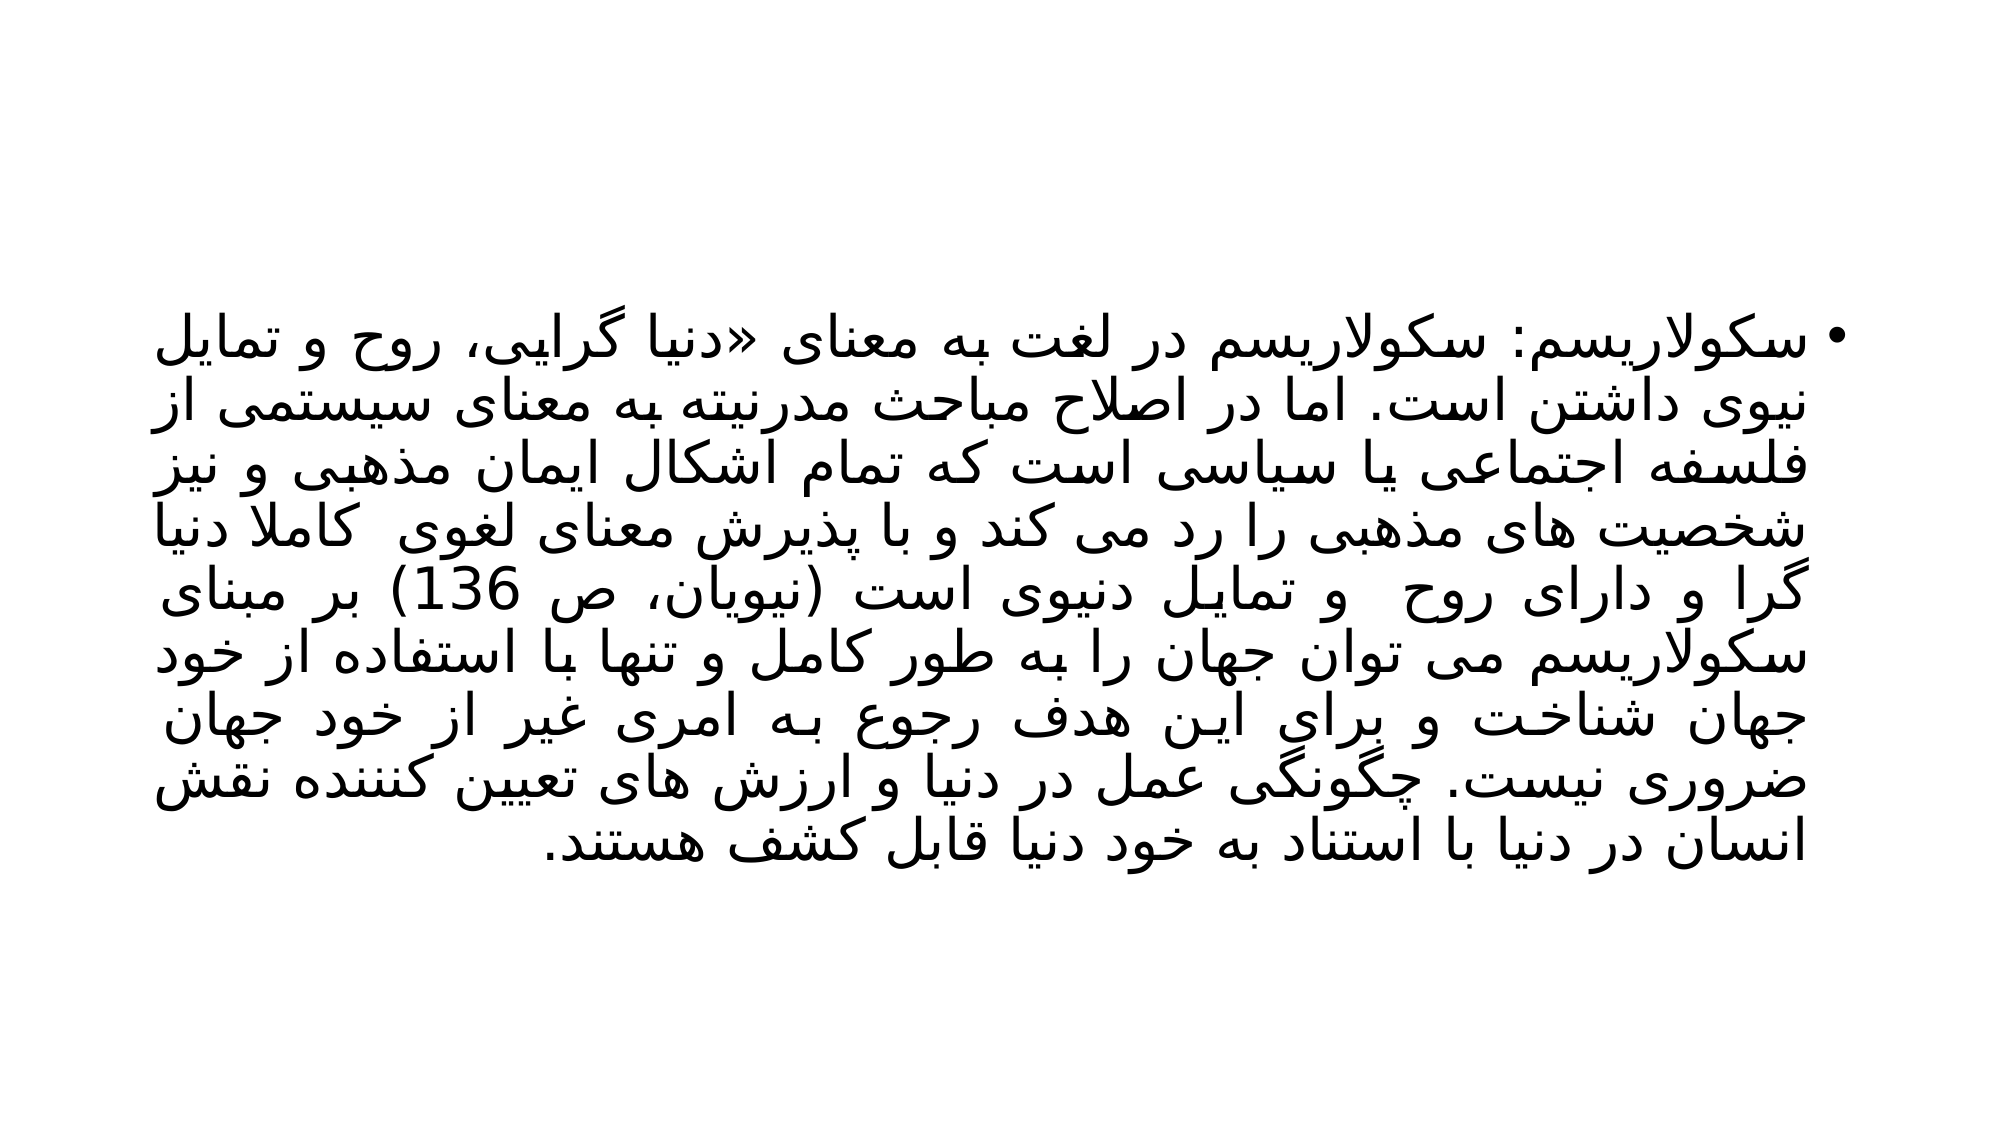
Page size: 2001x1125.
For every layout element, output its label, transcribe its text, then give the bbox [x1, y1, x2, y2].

list سکولاریسم: سکولاریسم در لغت به معنای «دنیا گرایی، روح و تمایل نیوی داشتن است. اما در اصلاح مباحث مدرنیته به معنای سیستمی از فلسفه اجتماعی یا سیاسی است که تمام اشکال ایمان مذهبی و نیز شخصیت های مذهبی را رد می کند و با پذیرش معنای لغوی کاملا دنیا گرا و دارای روح و تمایل دنیوی است (نیویان، ص 136) بر مبنای سکولاریسم می توان جهان را به طور کامل و تنها با استفاده از خود جهان شناخت و برای این هدف رجوع به امری غیر از خود جهان ضروری نیست. چگونگی عمل در دنیا و ارزش های تعیین کنننده نقش انسان در دنیا با استناد به خود دنیا قابل کشف هستند. [137, 299, 1863, 1014]
